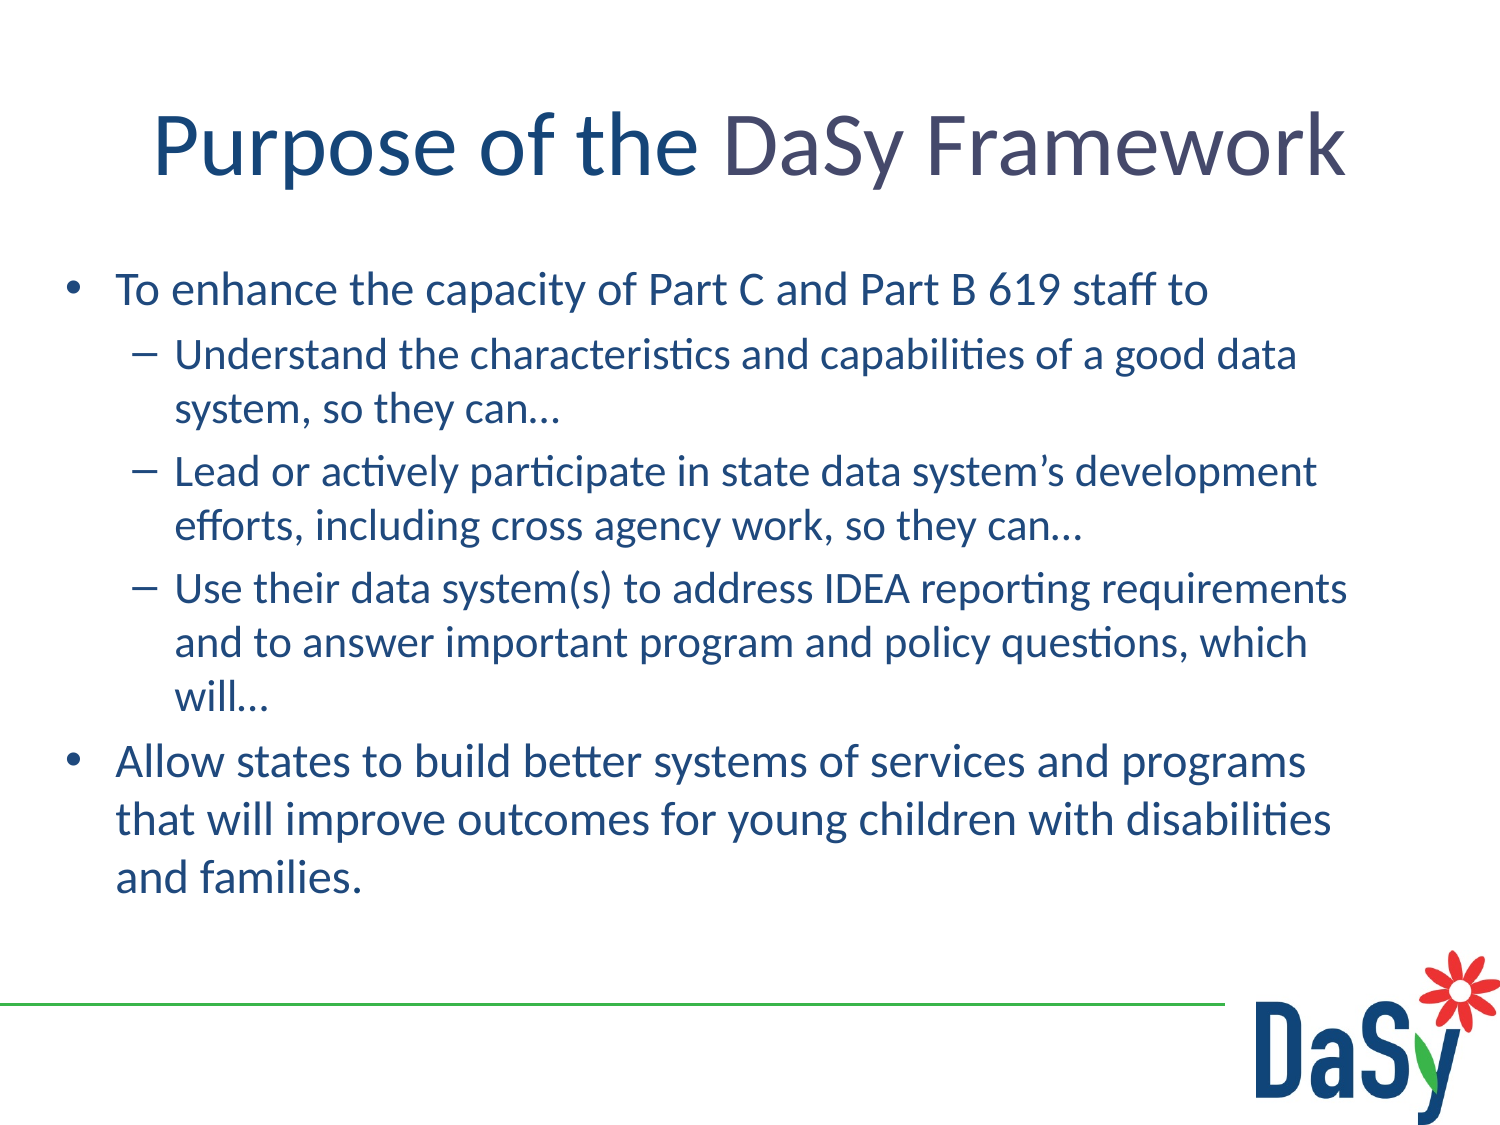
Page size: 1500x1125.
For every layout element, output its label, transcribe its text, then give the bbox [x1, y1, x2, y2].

picture [1256, 950, 1500, 1125]
list To enhance the capacity of Part C and Part B 619 staff to Understand the characteristics and capabilities of a good data system, so they can… Lead or actively participate in state data system’s development efforts, including cross agency work, so they can… Use their data system(s) to address IDEA reporting requirements and to answer important program and policy questions, which will… Allow states to build better systems of services and programs that will improve outcomes for young children with disabilities and families. [50, 249, 1400, 913]
title Purpose of the DaSy Framework [75, 45, 1425, 233]
